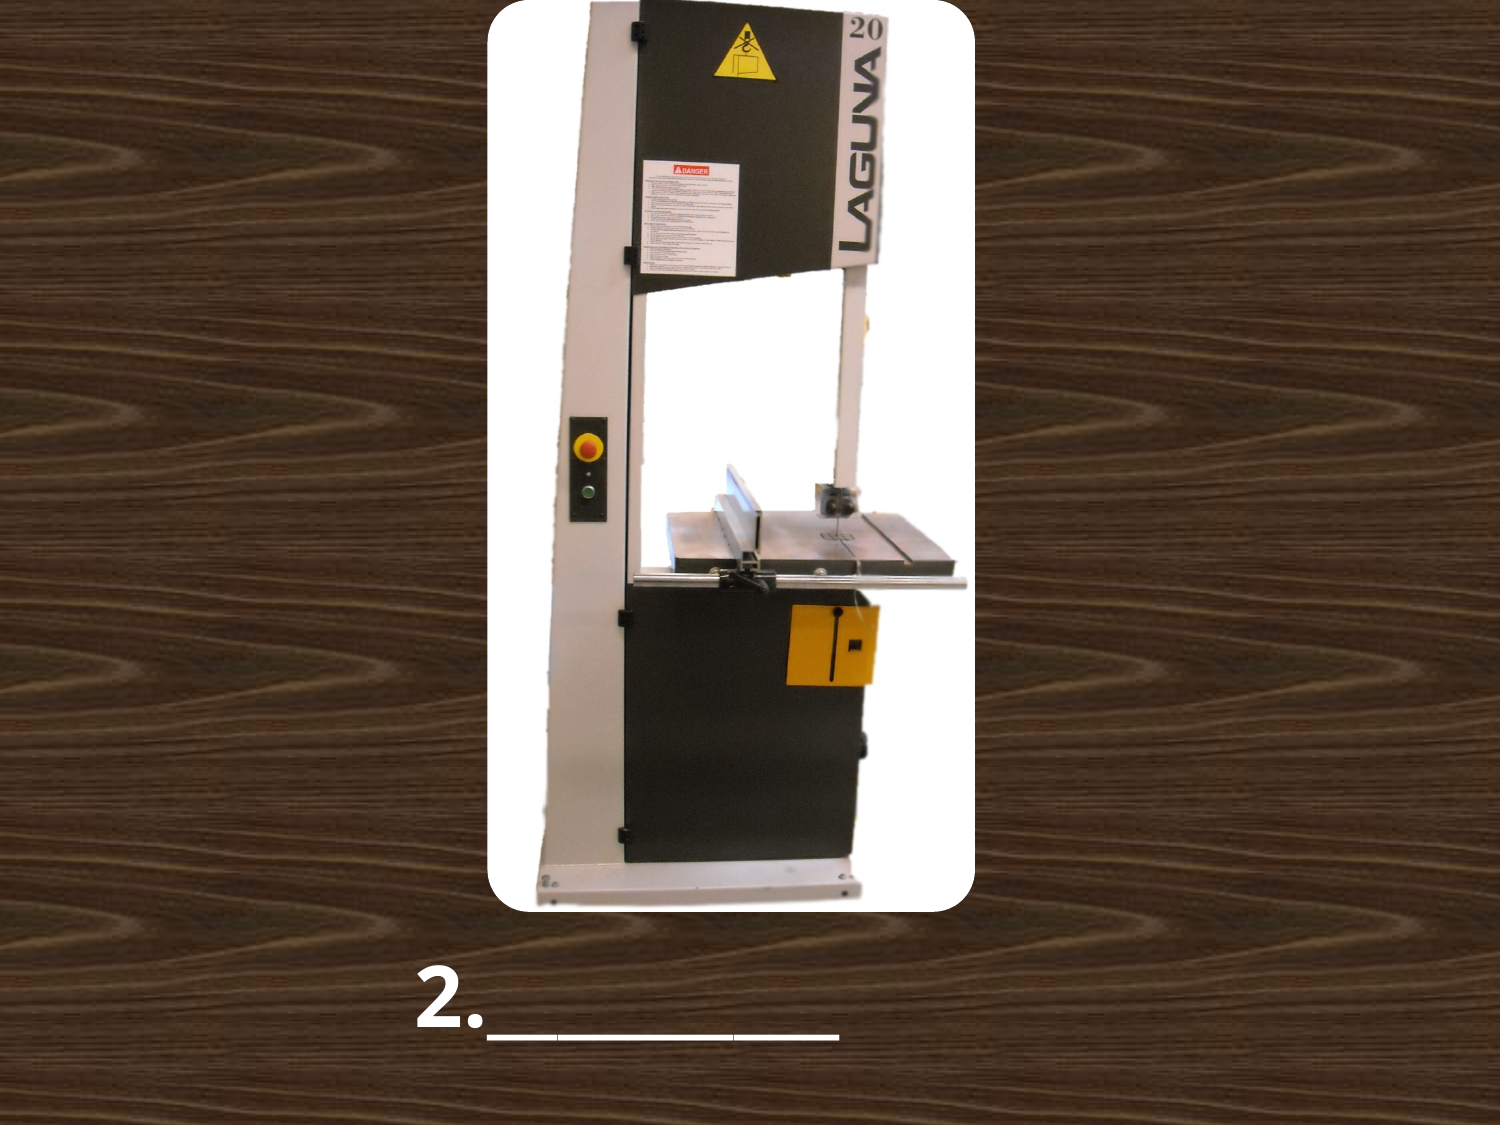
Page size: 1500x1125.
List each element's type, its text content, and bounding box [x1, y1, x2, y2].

picture [0, 0, 1500, 1125]
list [487, 0, 976, 913]
title 2.__________ [75, 900, 1425, 1088]
